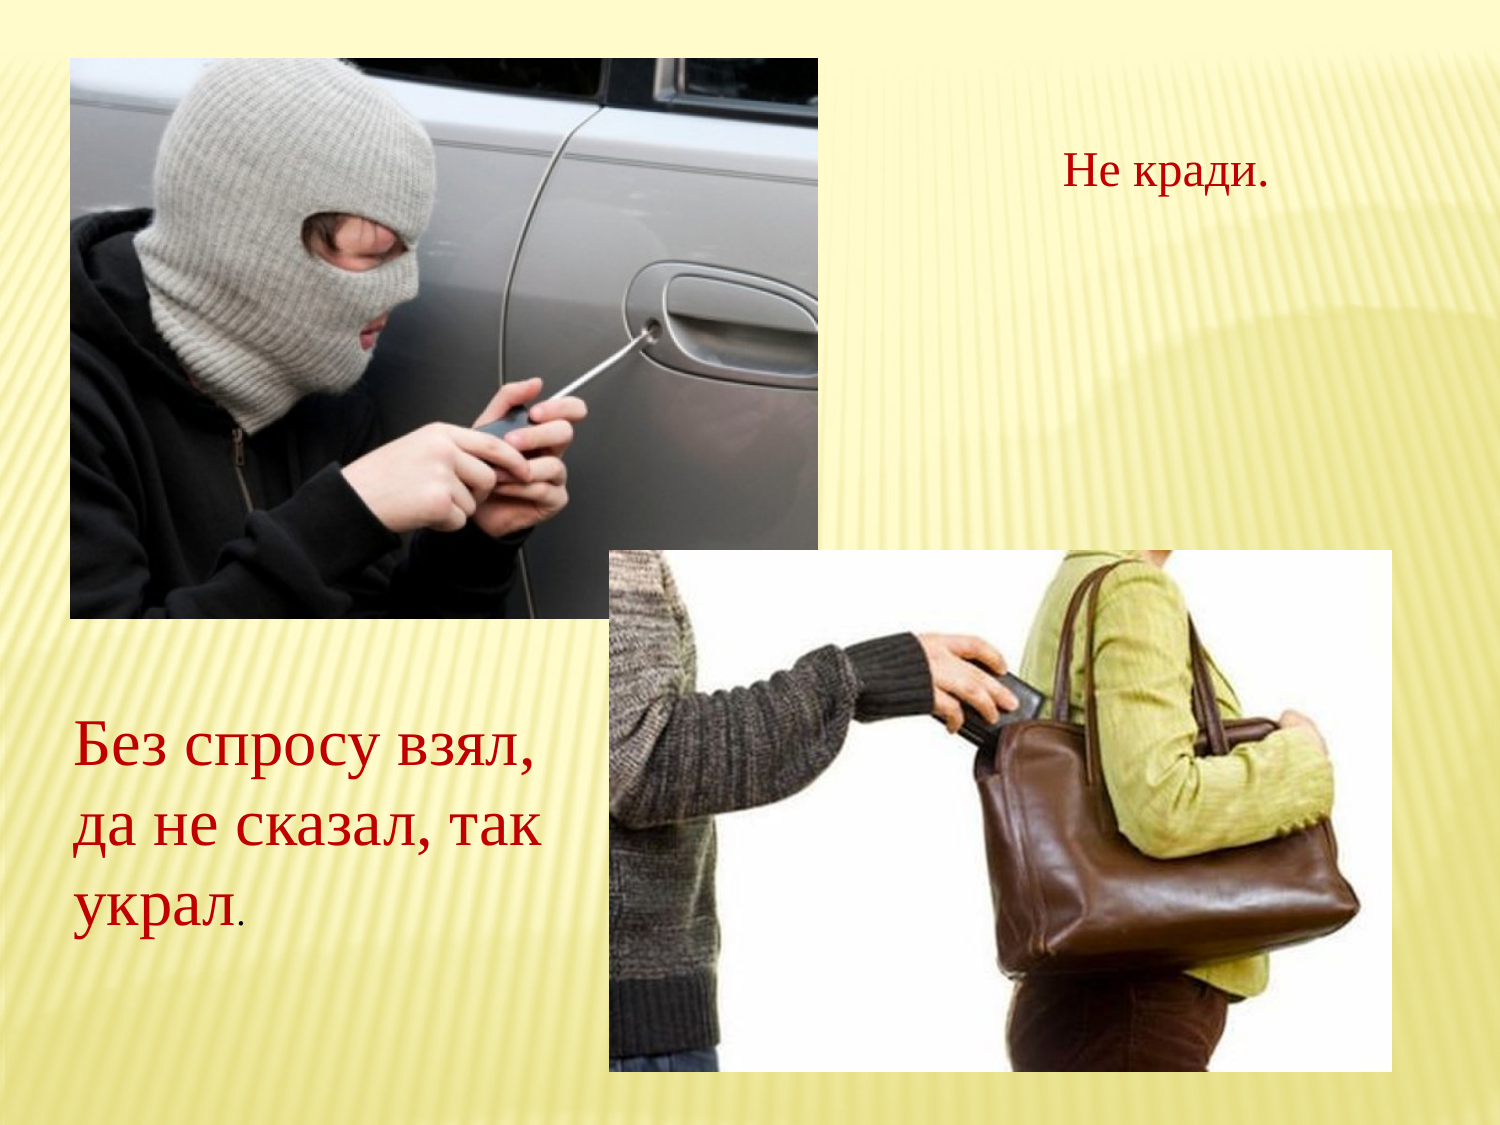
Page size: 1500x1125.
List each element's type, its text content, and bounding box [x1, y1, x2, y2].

text_box Без спросу взял, да не сказал, так украл. [58, 691, 586, 946]
text_box Не кради. [855, 128, 1477, 204]
picture [70, 58, 1392, 1072]
